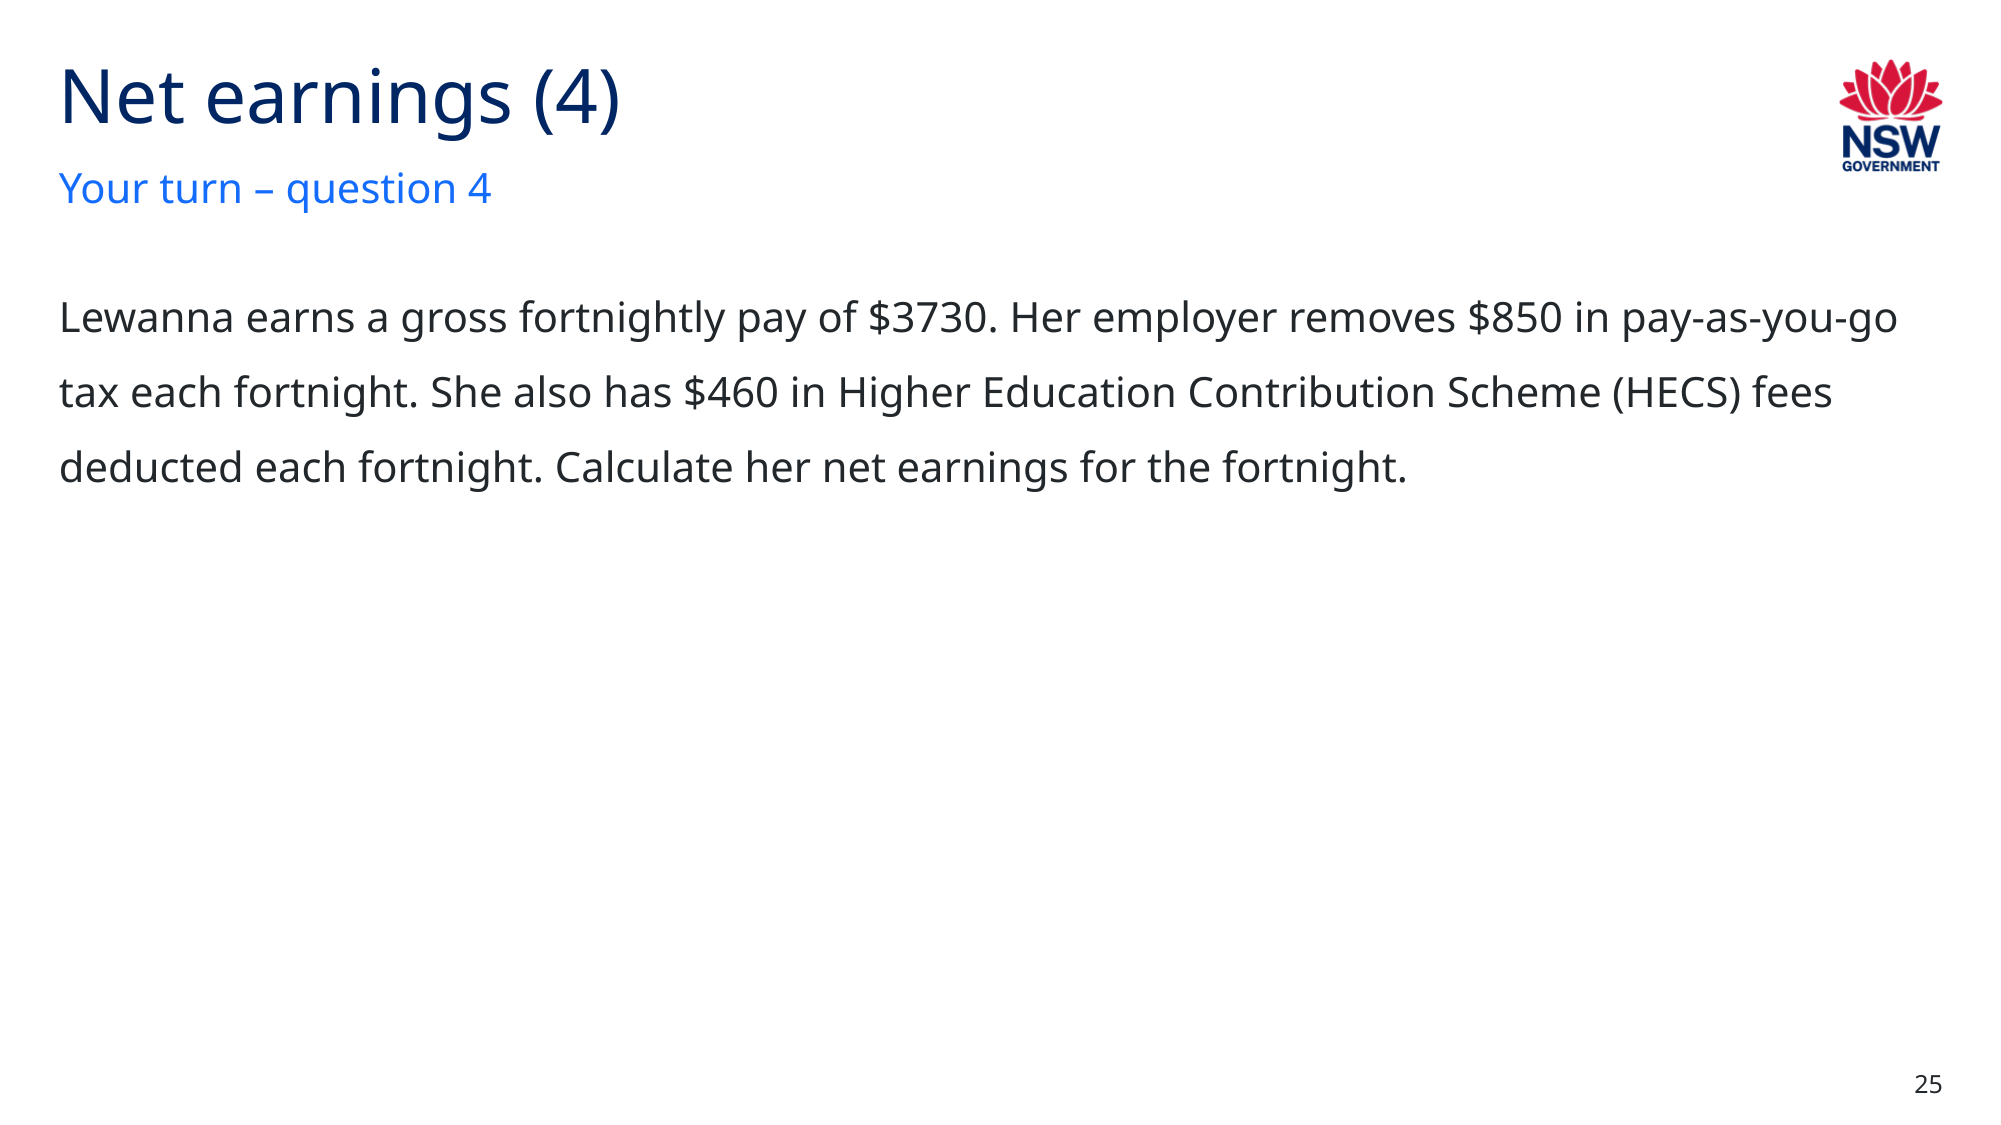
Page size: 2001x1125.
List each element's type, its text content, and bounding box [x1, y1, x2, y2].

picture [1839, 59, 1943, 172]
slide_number 25 [1824, 1068, 1943, 1099]
list Lewanna earns a gross fortnightly pay of $3730. Her employer removes $850 in pay-as-you-go tax each fortnight. She also has $460 in Higher Education Contribution Scheme (HECS) fees deducted each fortnight. Calculate her net earnings for the fortnight. [59, 265, 1943, 563]
list Your turn – question 4 [59, 161, 1713, 212]
title Net earnings (4) [59, 59, 1713, 149]
